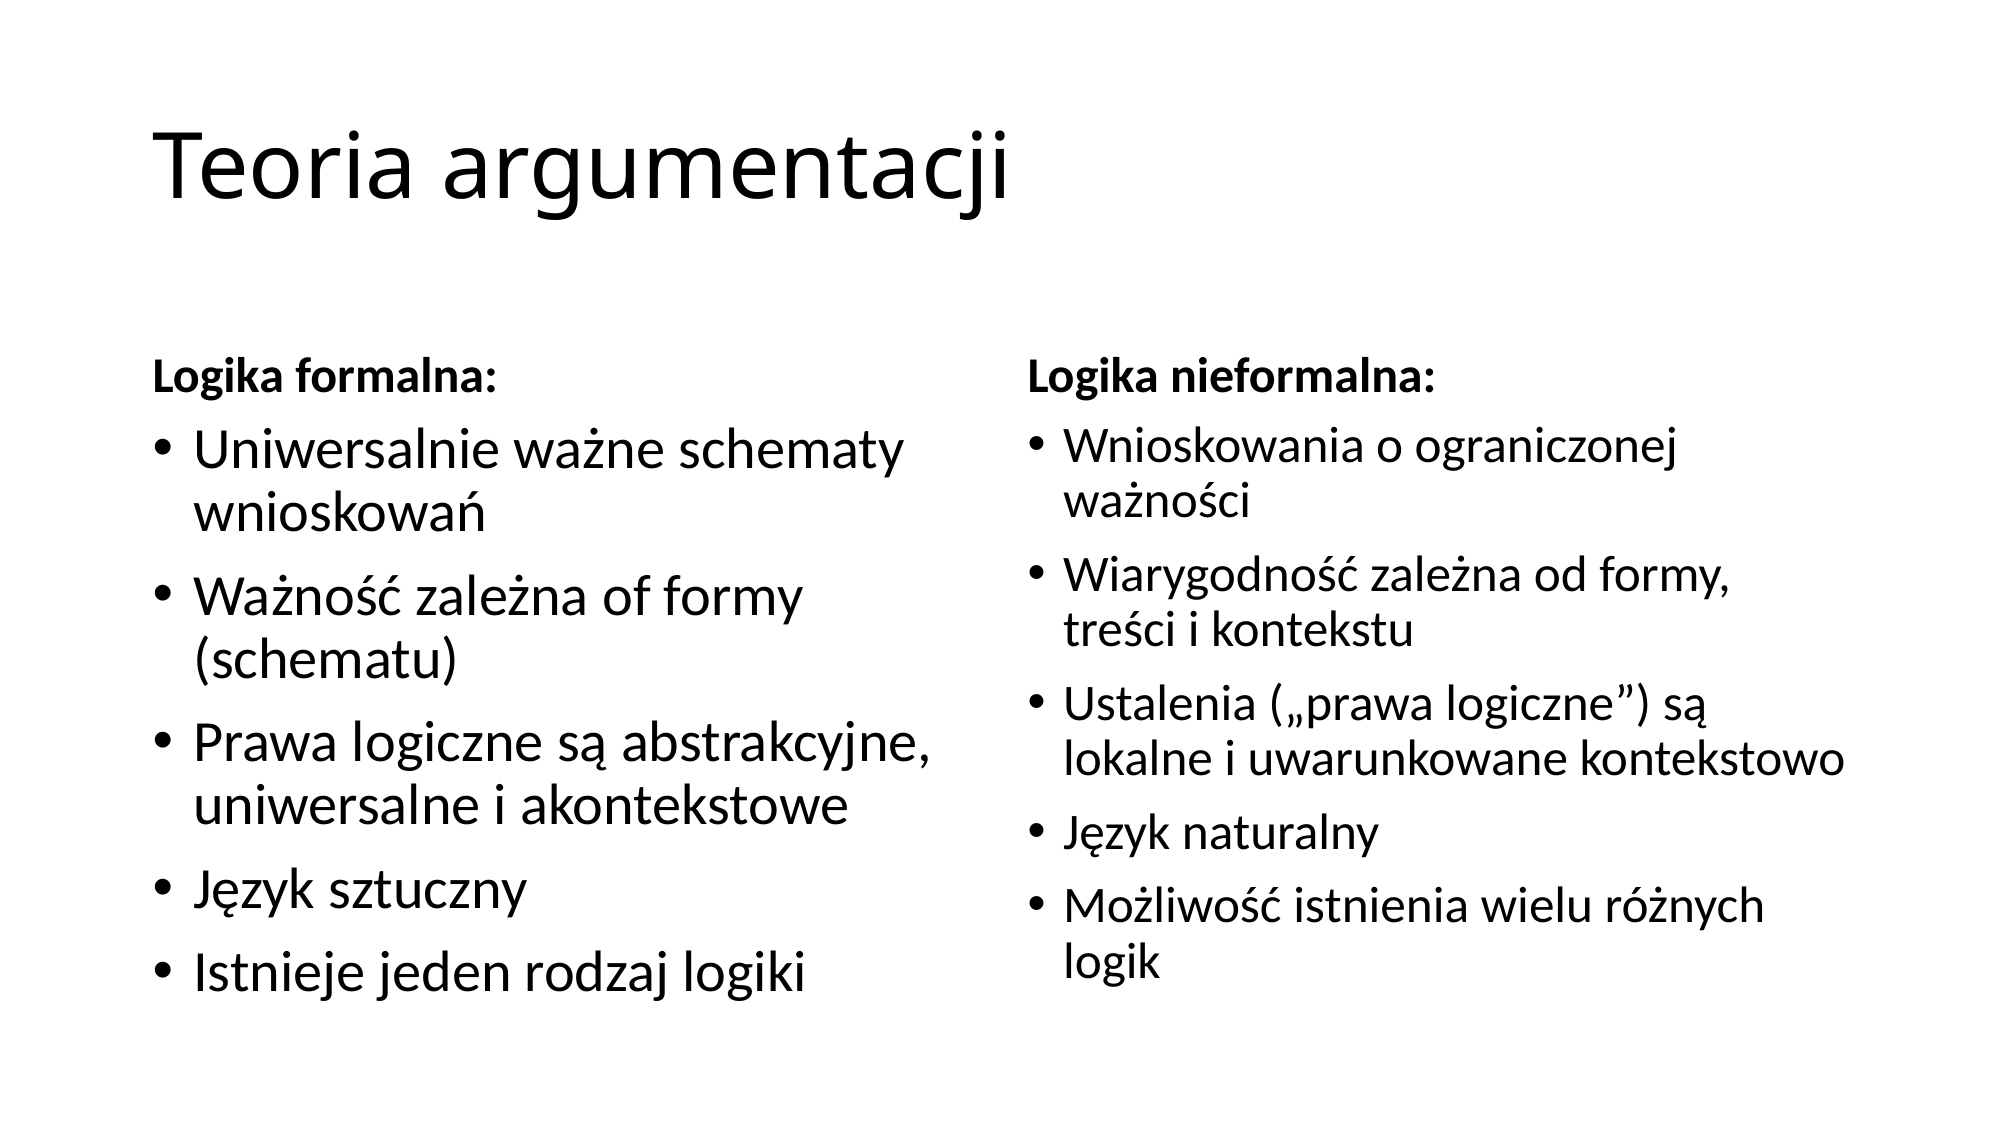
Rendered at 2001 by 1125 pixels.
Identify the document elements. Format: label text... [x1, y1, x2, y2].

list Wnioskowania o ograniczonej ważności Wiarygodność zależna od formy, treści i kontekstu Ustalenia („prawa logiczne”) są lokalne i uwarunkowane kontekstowo Język naturalny Możliwość istnienia wielu różnych logik [1012, 410, 1863, 1016]
title Teoria argumentacji [137, 59, 1863, 278]
list Uniwersalnie ważne schematy wnioskowań Ważność zależna of formy (schematu) Prawa logiczne są abstrakcyjne, uniwersalne i akontekstowe Język sztuczny Istnieje jeden rodzaj logiki [137, 410, 984, 1016]
list Logika formalna: [137, 275, 984, 410]
list Logika nieformalna: [1012, 275, 1863, 410]
